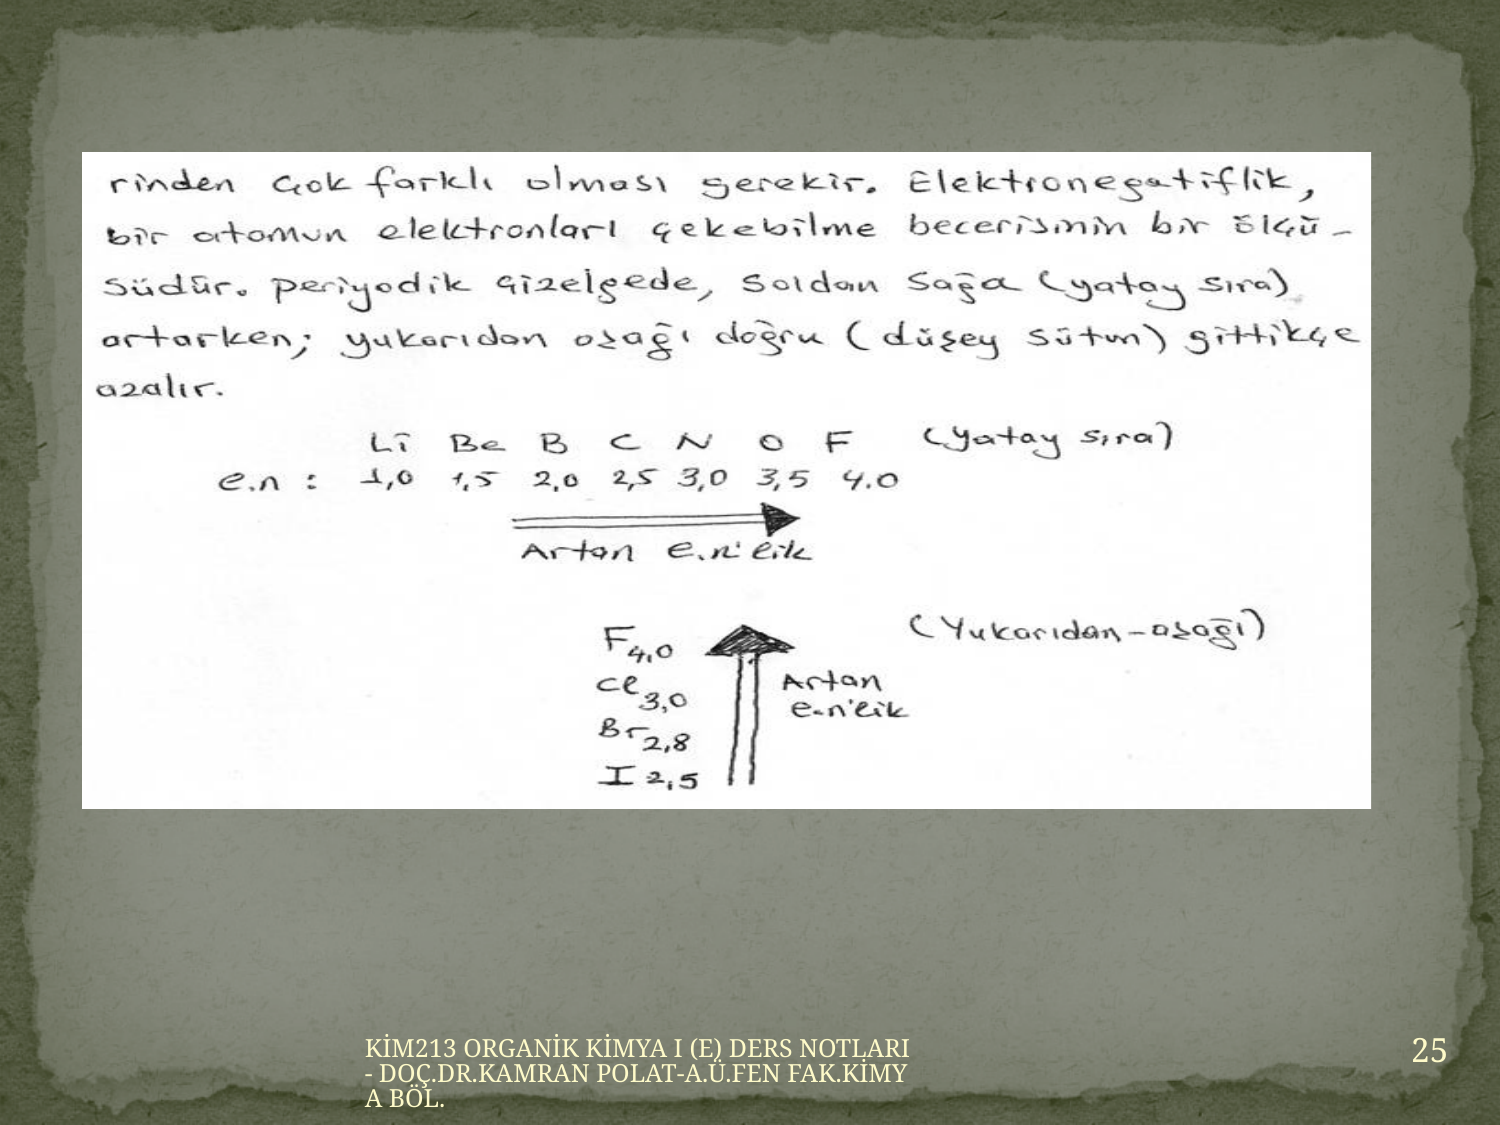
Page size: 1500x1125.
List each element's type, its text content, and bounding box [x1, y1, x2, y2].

slide_number 25 [1379, 1014, 1480, 1089]
footer KİM213 ORGANİK KİMYA I (E) DERS NOTLARI - DOÇ.DR.KAMRAN POLAT-A.Ü.FEN FAK.KİMYA BÖL. [350, 1017, 938, 1081]
picture [82, 152, 1372, 809]
